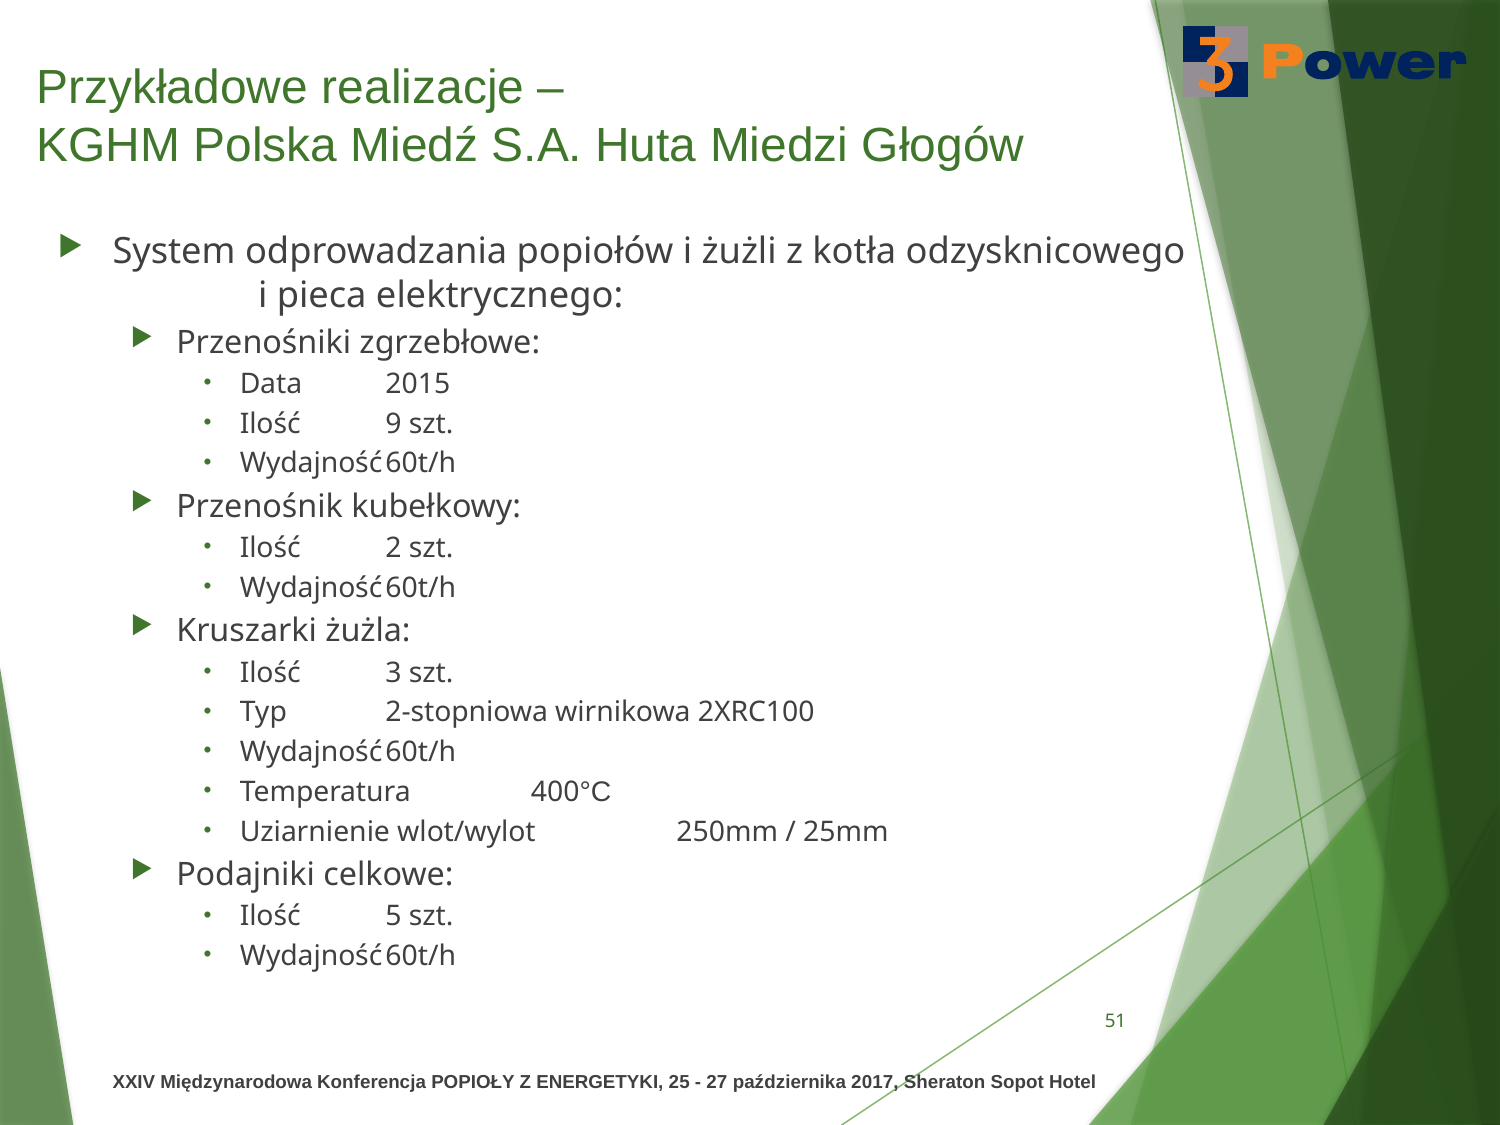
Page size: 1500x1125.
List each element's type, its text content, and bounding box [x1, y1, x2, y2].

text_box System odprowadzania popiołów i żużli z kotła odzysknicowego i pieca elektrycznego: Przenośniki zgrzebłowe: Data 2015 Ilość 9 szt. Wydajność 60t/h Przenośnik kubełkowy: Ilość 2 szt. Wydajność 60t/h Kruszarki żużla: Ilość 3 szt. Typ 2-stopniowa wirnikowa 2XRC100 Wydajność 60t/h Temperatura 400°C Uziarnienie wlot/wylot 250mm / 25mm Podajniki celkowe: Ilość 5 szt. Wydajność 60t/h [42, 219, 1269, 992]
text_box XXIV Międzynarodowa Konferencja POPIOŁY Z ENERGETYKI, 25 - 27 października 2017, Sheraton Sopot Hotel [97, 1061, 1244, 1105]
slide_number 51 [1057, 992, 1142, 1051]
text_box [1182, 25, 1467, 98]
text_box Przykładowe realizacje – KGHM Polska Miedź S.A. Huta Miedzi Głogów [21, 48, 1108, 153]
